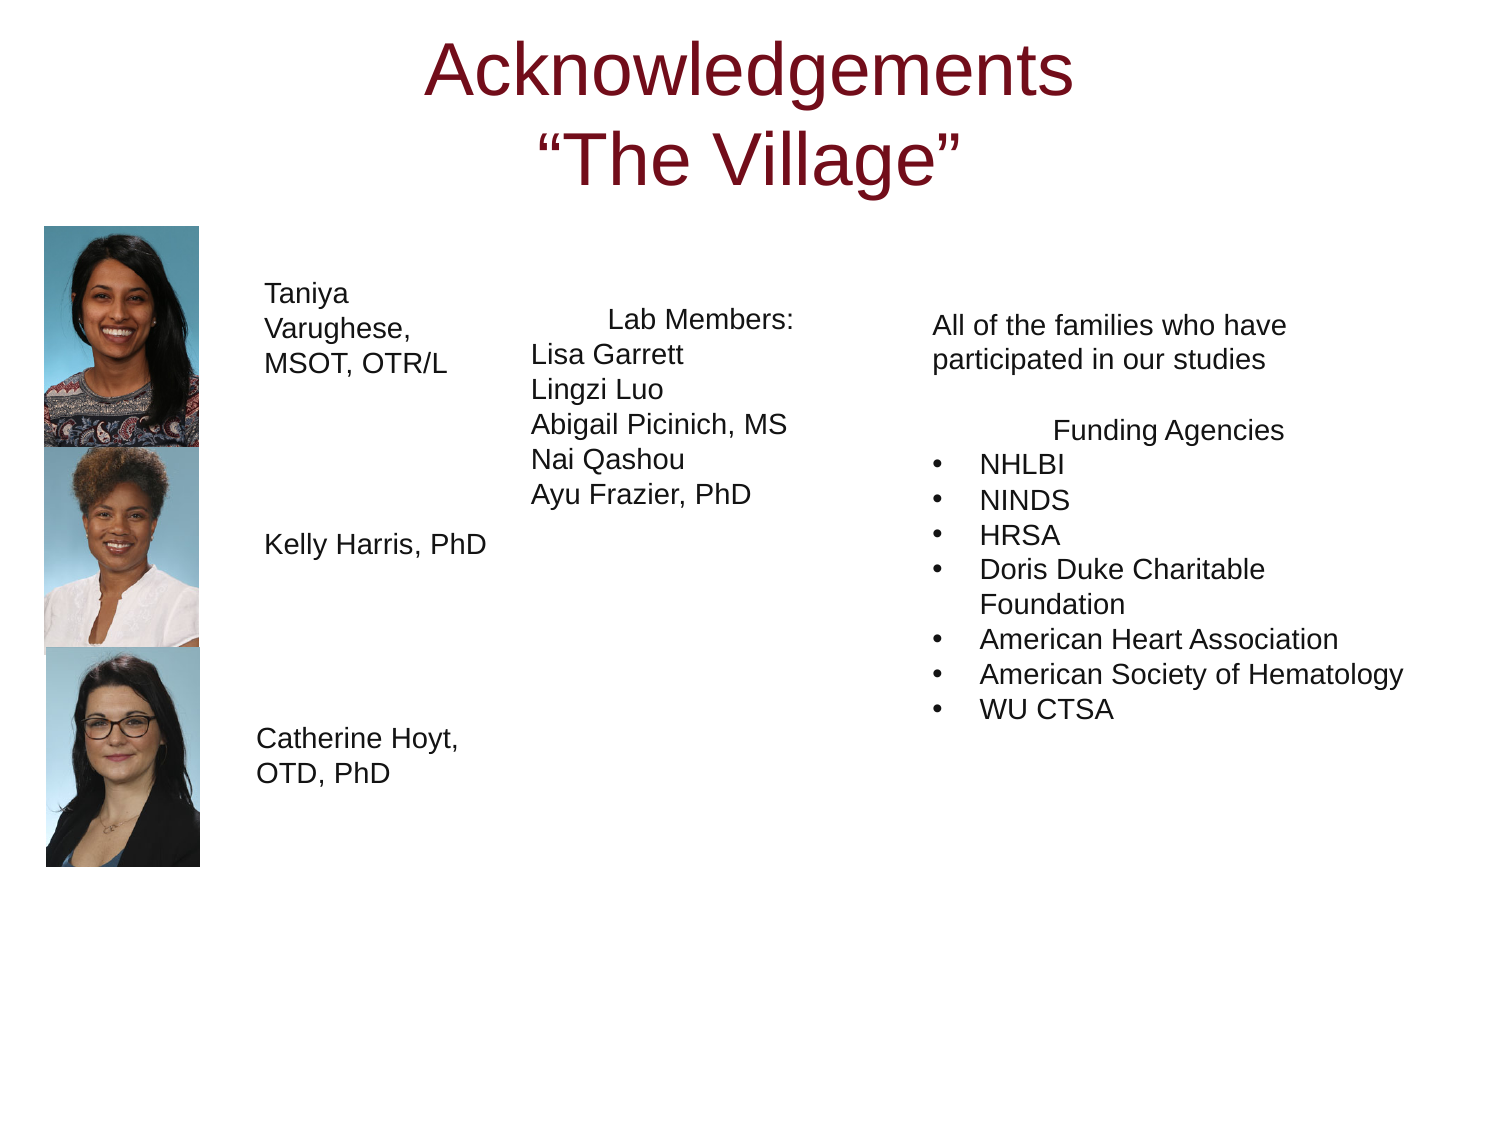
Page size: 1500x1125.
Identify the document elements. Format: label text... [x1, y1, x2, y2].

text_box Kelly Harris, PhD [249, 518, 525, 569]
text_box Taniya Varughese, MSOT, OTR/L [249, 266, 500, 387]
text_box Catherine Hoyt, OTD, PhD [241, 711, 517, 797]
text_box Lab Members: Lisa Garrett Lingzi Luo Abigail Picinich, MS Nai Qashou Ayu Frazier, PhD [516, 258, 887, 518]
title Acknowledgements “The Village” [0, 0, 1500, 222]
picture [0, 222, 1500, 1025]
text_box All of the families who have participated in our studies Funding Agencies NHLBI NINDS HRSA Doris Duke Charitable Foundation American Heart Association American Society of Hematology WU CTSA [917, 263, 1421, 803]
